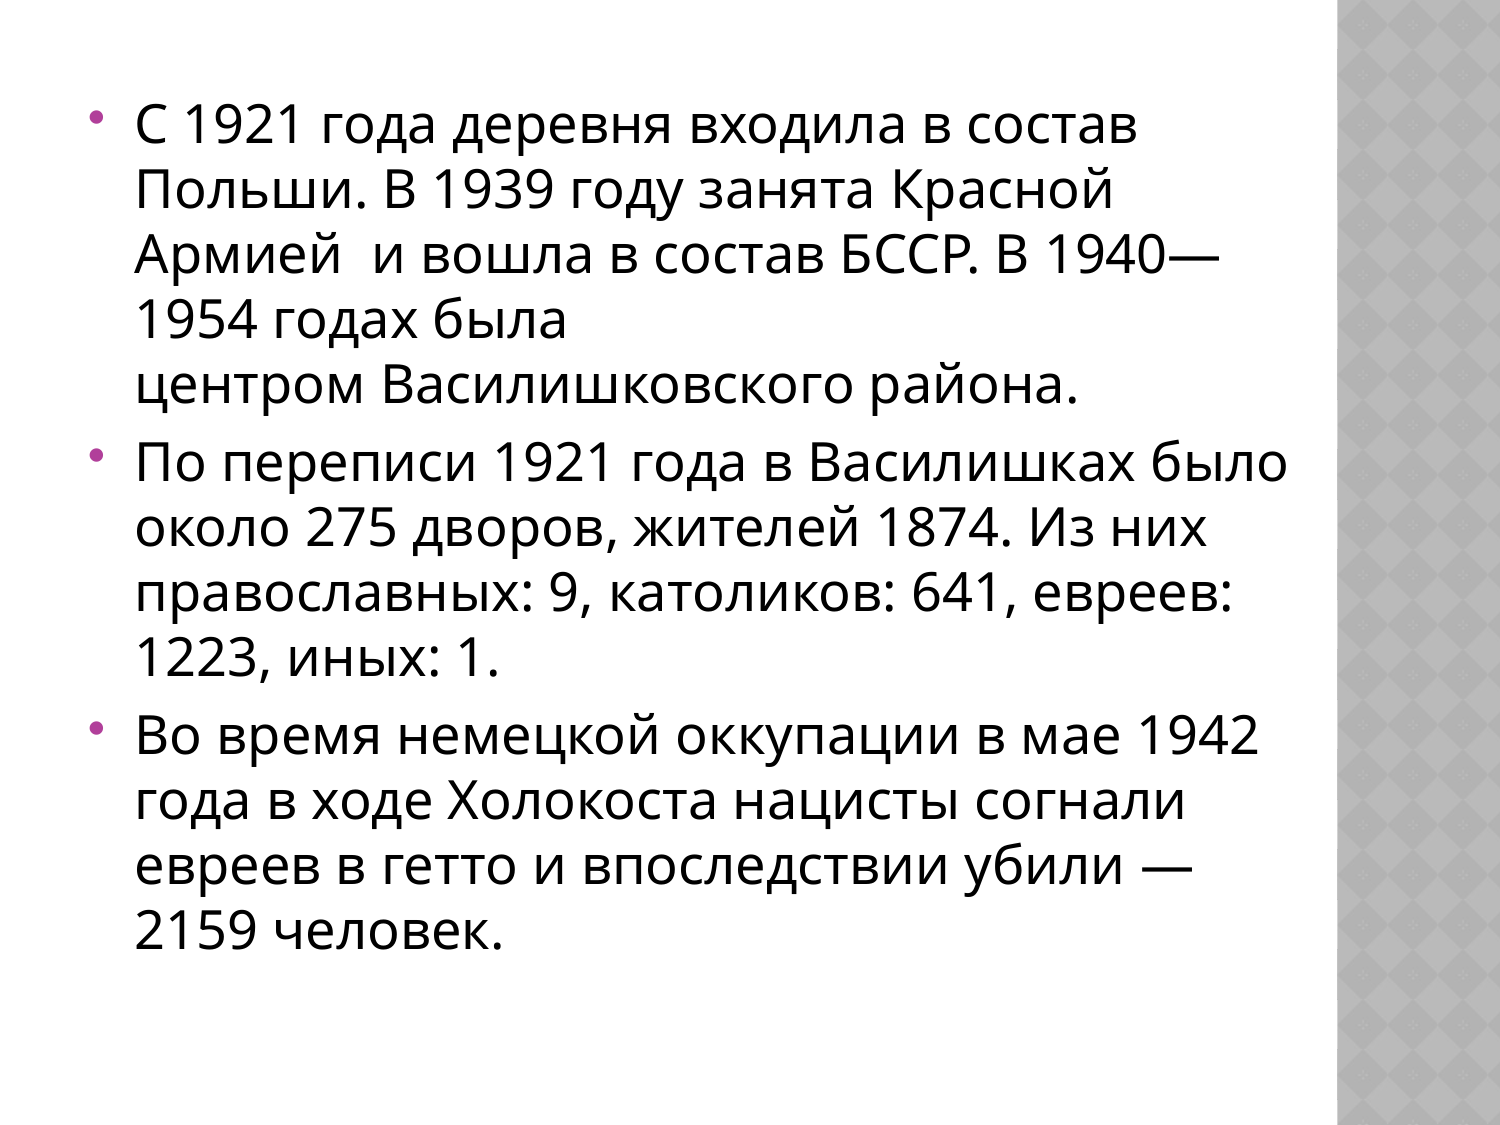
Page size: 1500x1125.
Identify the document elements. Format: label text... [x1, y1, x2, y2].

list С 1921 года деревня входила в состав Польши. В 1939 году занята Красной Армией и вошла в состав БССР. В 1940—1954 годах была центром Василишковского района. По переписи 1921 года в Василишках было около 275 дворов, жителей 1874. Из них православных: 9, католиков: 641, евреев: 1223, иных: 1. Во время немецкой оккупации в мае 1942 года в ходе Холокоста нацисты согнали евреев в гетто и впоследствии убили — 2159 человек. [75, 82, 1313, 1059]
